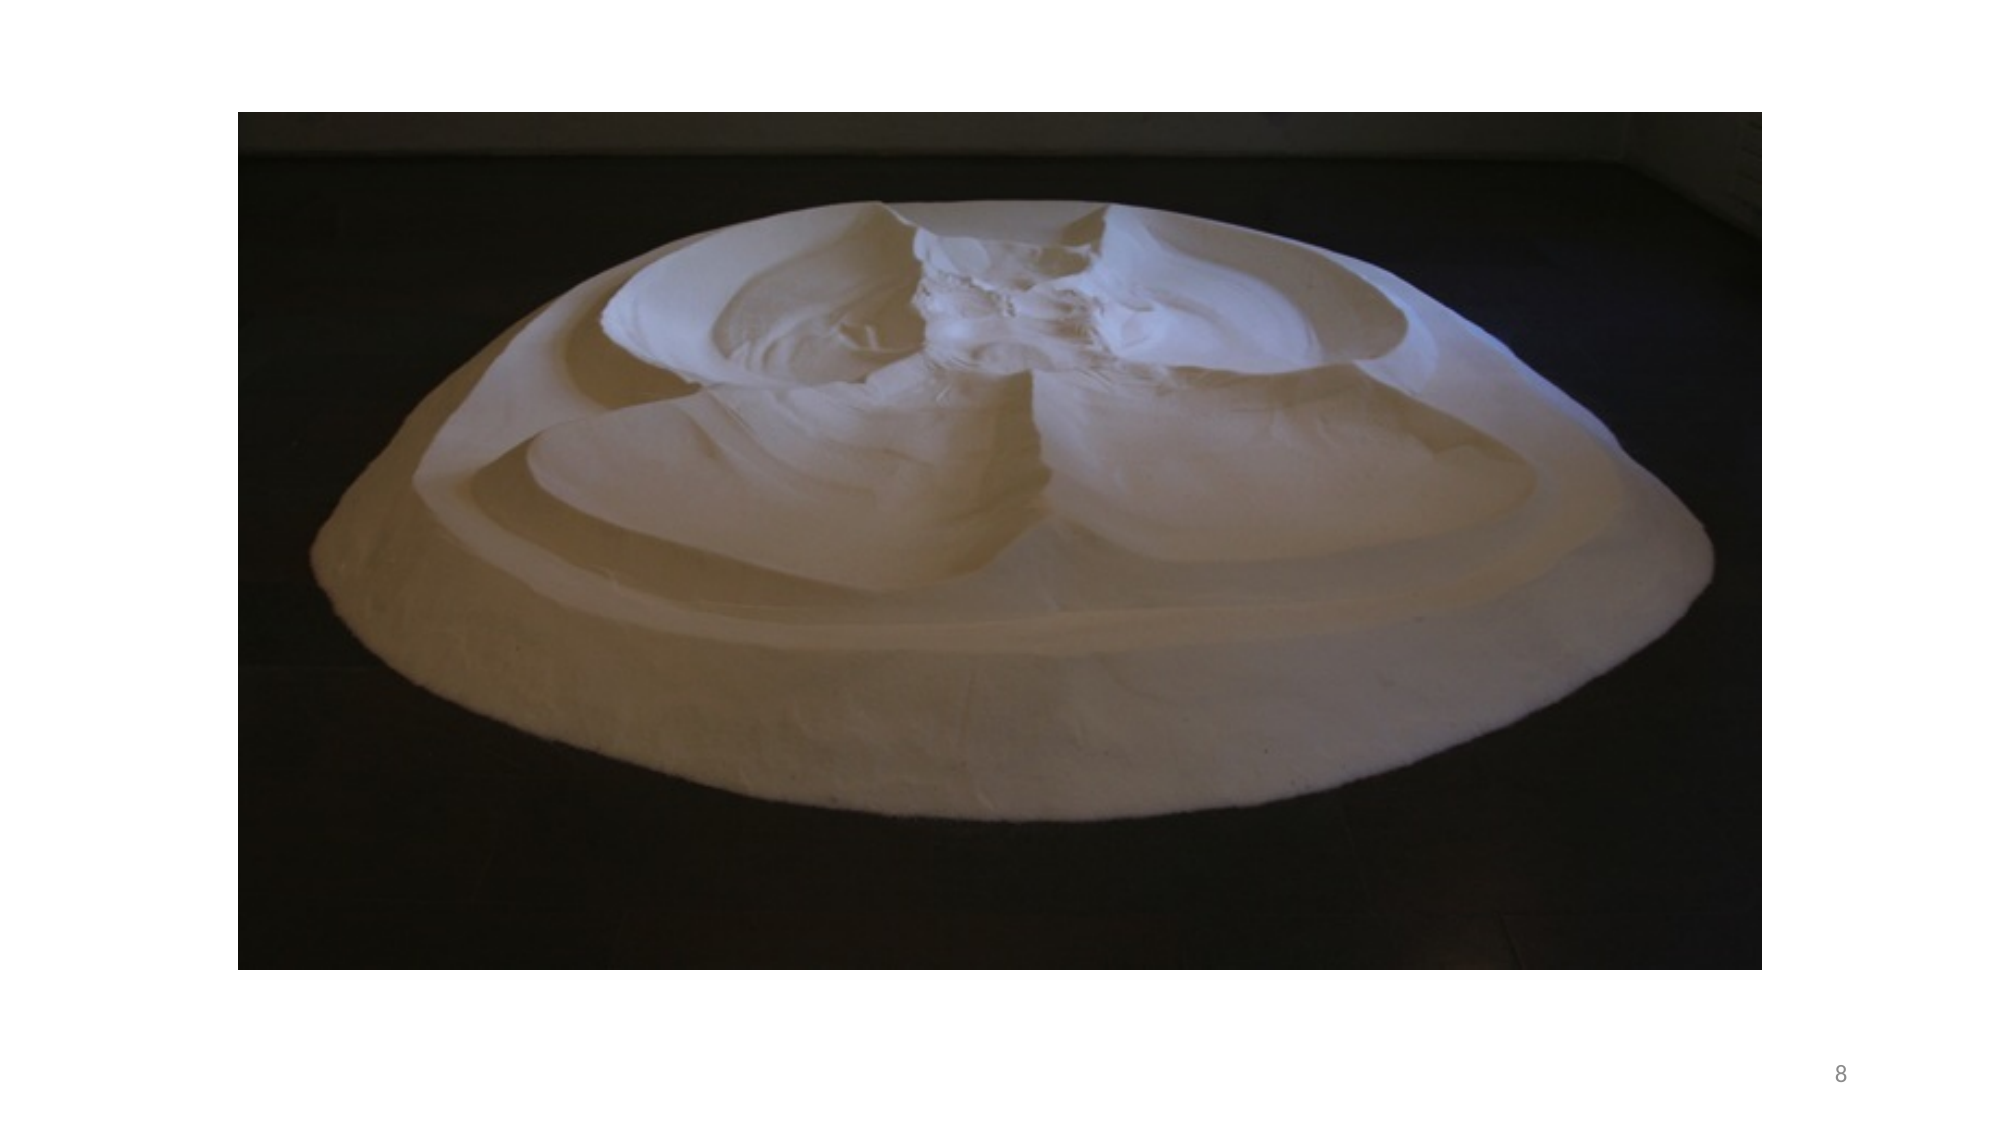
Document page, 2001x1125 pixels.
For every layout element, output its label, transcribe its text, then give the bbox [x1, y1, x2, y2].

slide_number 8 [1412, 1042, 1863, 1103]
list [238, 0, 1761, 1082]
